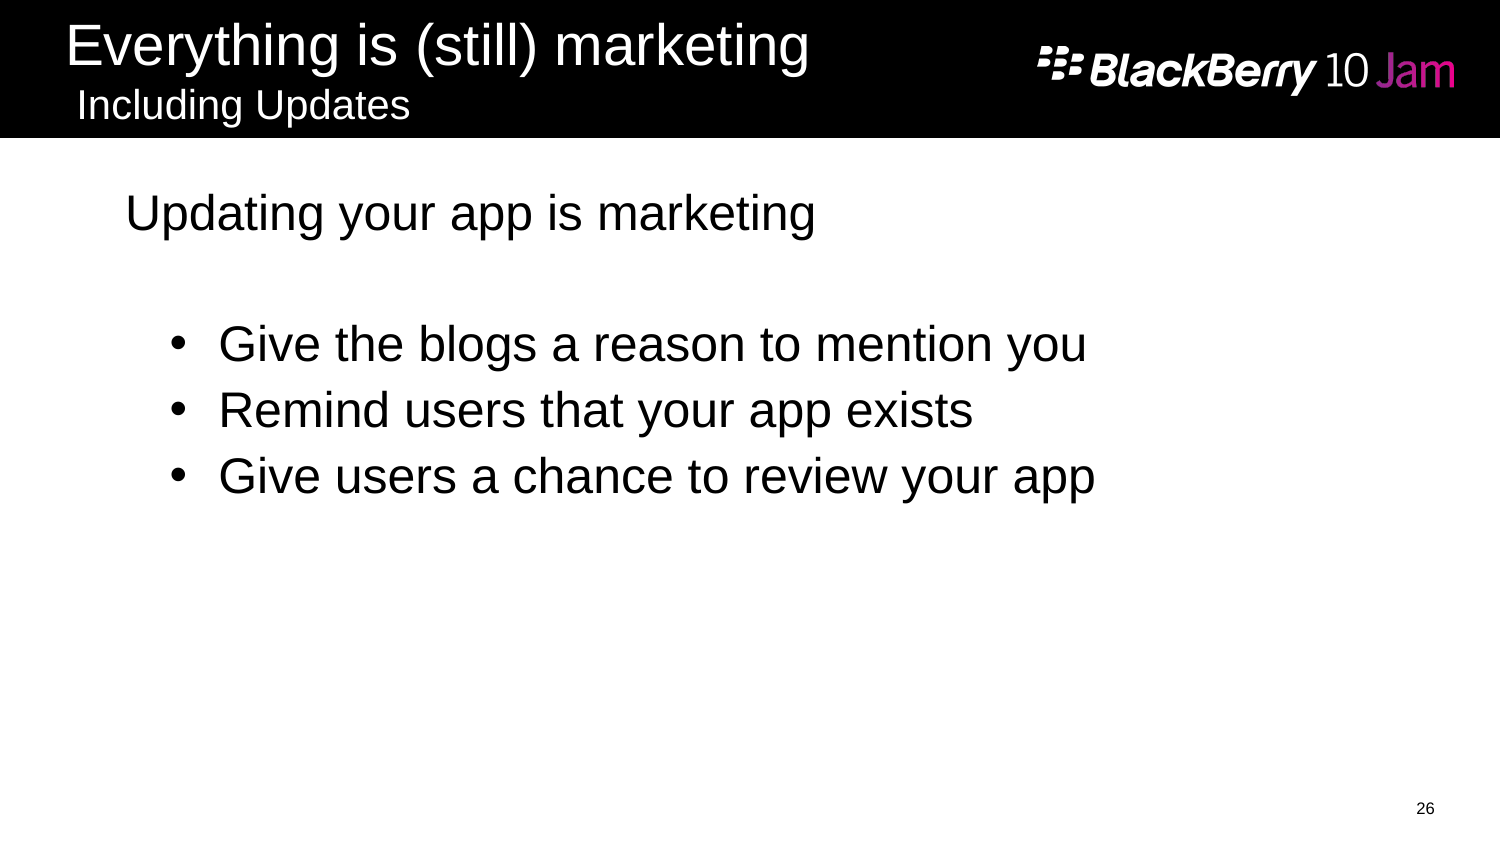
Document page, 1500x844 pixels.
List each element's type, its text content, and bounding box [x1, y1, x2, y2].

list Updating your app is marketing Give the blogs a reason to mention you Remind users that your app exists Give users a chance to review your app [53, 181, 1417, 760]
picture [0, 0, 1500, 138]
slide_number 26 [1099, 766, 1451, 826]
title Everything is (still) marketing Including Updates [49, 15, 1001, 120]
